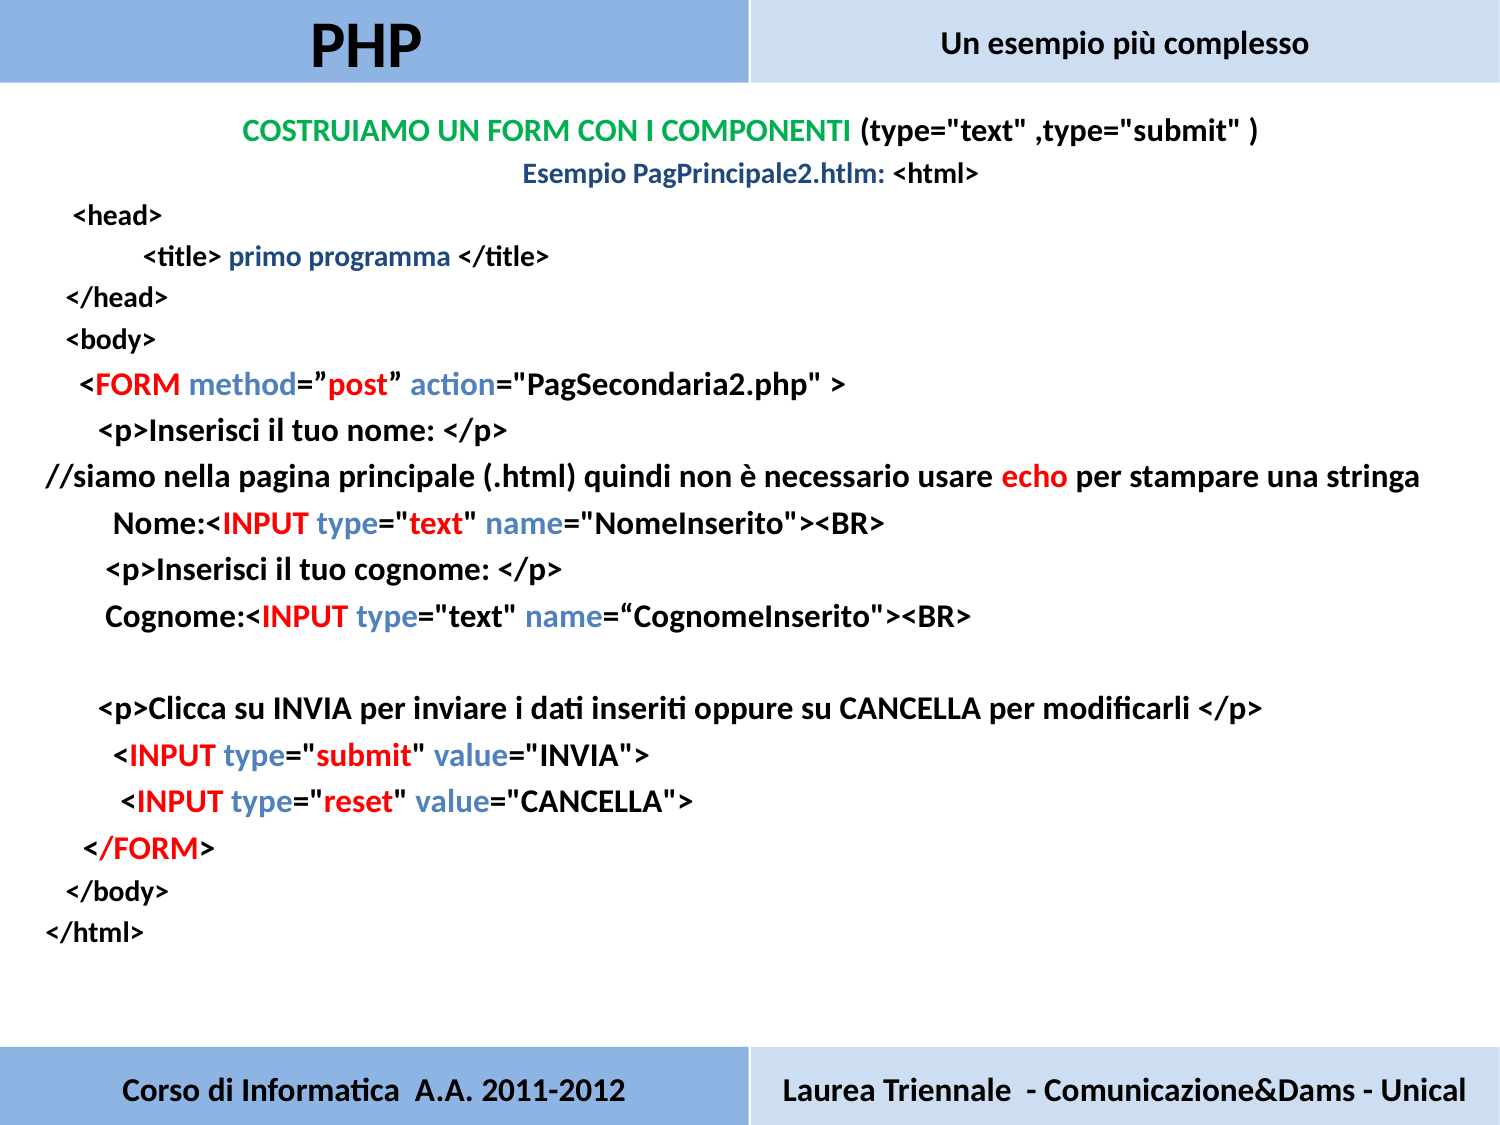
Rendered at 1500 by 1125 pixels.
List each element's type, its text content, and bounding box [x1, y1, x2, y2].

text_box Laurea Triennale - Comunicazione&Dams - Unical [750, 1046, 1500, 1125]
list COSTRUIAMO UN FORM CON I COMPONENTI (type="text" ,type="submit" ) Esempio PagPrincipale2.htlm: <html> <head> <title> primo programma </title> </head> <body> <FORM method=”post” action="PagSecondaria2.php" > <p>Inserisci il tuo nome: </p> //siamo nella pagina principale (.html) quindi non è necessario usare echo per stampare una stringa Nome:<INPUT type="text" name="NomeInserito"><BR> <p>Inserisci il tuo cognome: </p> Cognome:<INPUT type="text" name=“CognomeInserito"><BR> <p>Clicca su INVIA per inviare i dati inseriti oppure su CANCELLA per modificarli </p> <INPUT type="submit" value="INVIA"> <INPUT type="reset" value="CANCELLA"> </FORM> </body> </html> [30, 101, 1472, 1018]
text_box PHP [0, 0, 749, 83]
title Corso di Informatica A.A. 2011-2012 [0, 1046, 749, 1125]
text_box Un esempio più complesso [750, 0, 1500, 83]
